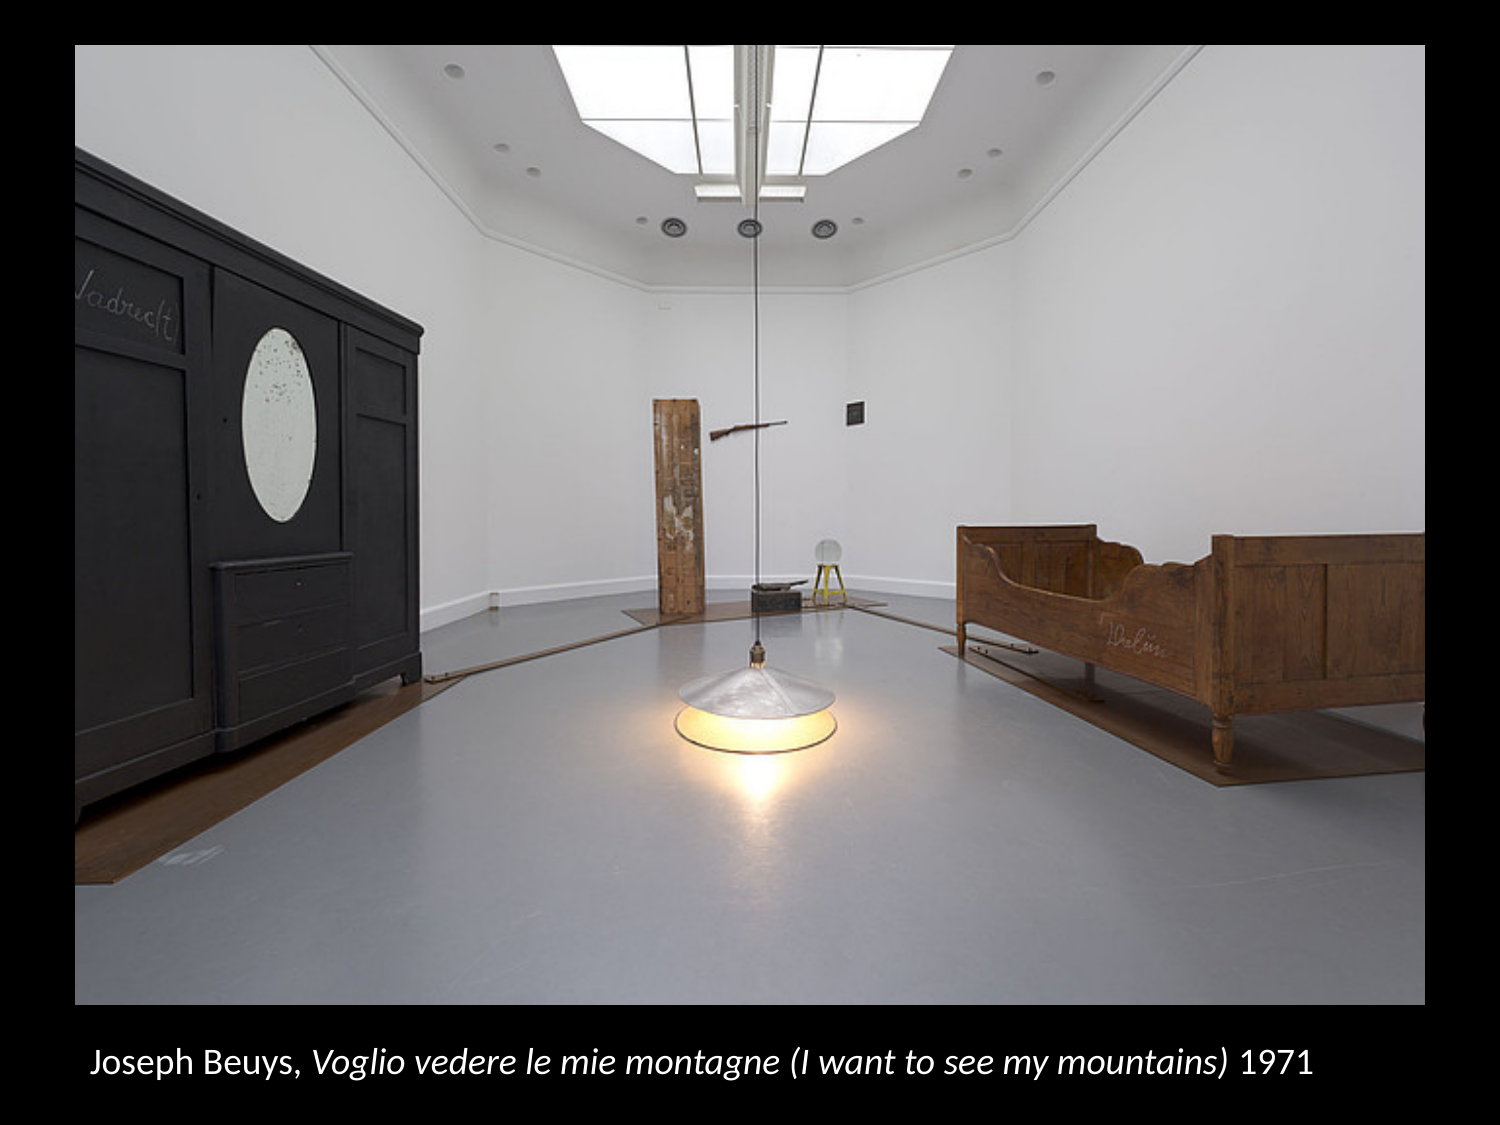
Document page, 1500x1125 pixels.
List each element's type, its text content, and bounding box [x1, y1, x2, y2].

text_box Joseph Beuys, Voglio vedere le mie montagne (I want to see my mountains) 1971 [74, 1029, 1425, 1090]
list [74, 44, 1426, 1006]
